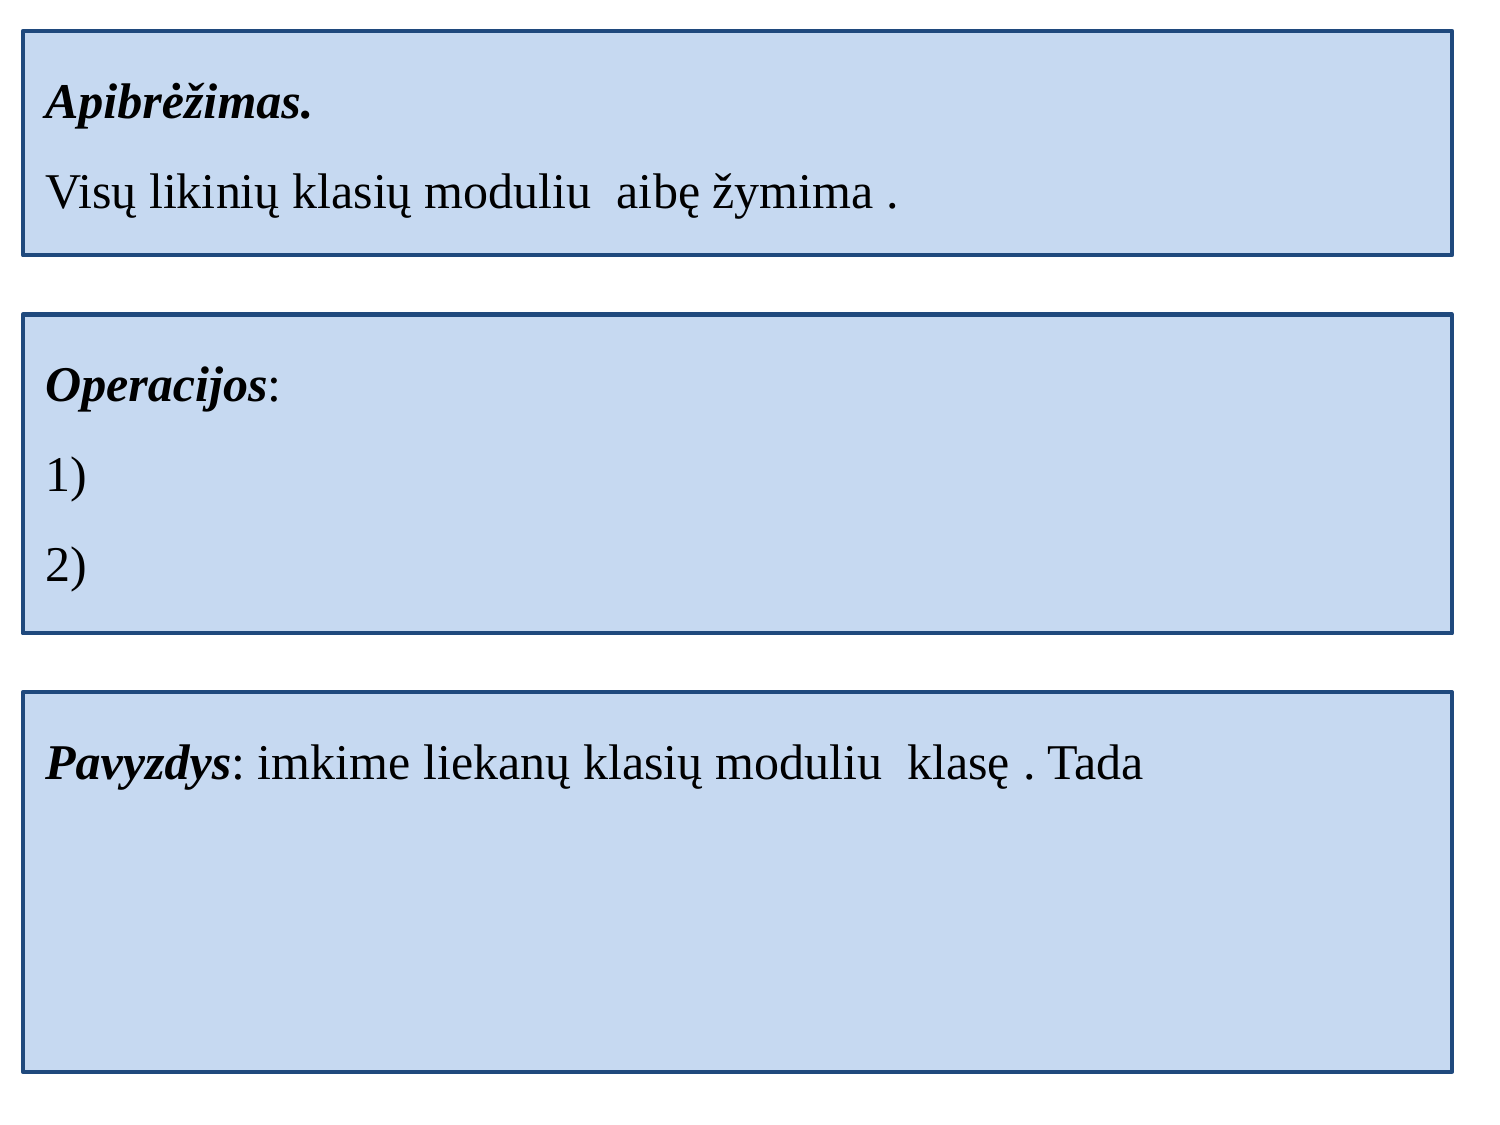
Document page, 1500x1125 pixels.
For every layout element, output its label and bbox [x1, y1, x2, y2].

text_box [21, 312, 1454, 635]
text_box [21, 690, 1454, 1074]
text_box [21, 29, 1454, 257]
